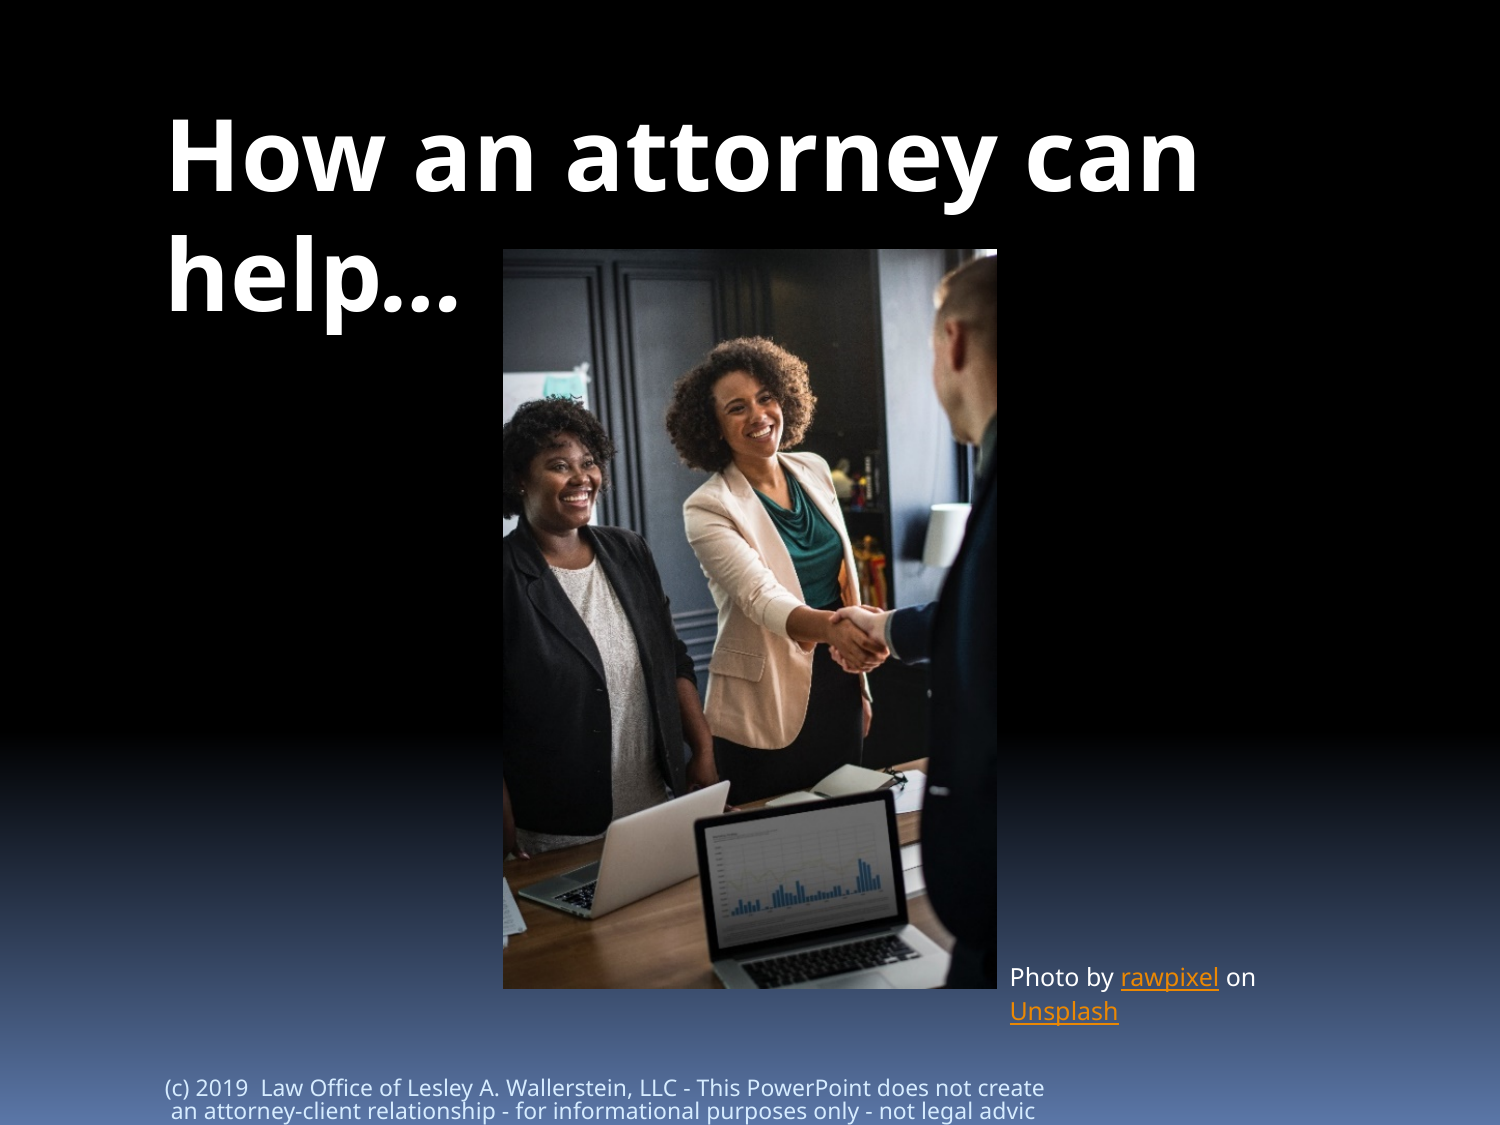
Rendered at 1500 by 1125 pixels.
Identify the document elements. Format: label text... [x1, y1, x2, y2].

text_box Photo by rawpixel on Unsplash [994, 954, 1345, 1038]
text_box How an attorney can help… [150, 83, 1463, 339]
footer (c) 2019 Law Office of Lesley A. Wallerstein, LLC - This PowerPoint does not create an attorney-client relationship - for informational purposes only - not legal advice [150, 1052, 1063, 1113]
picture [503, 249, 997, 990]
